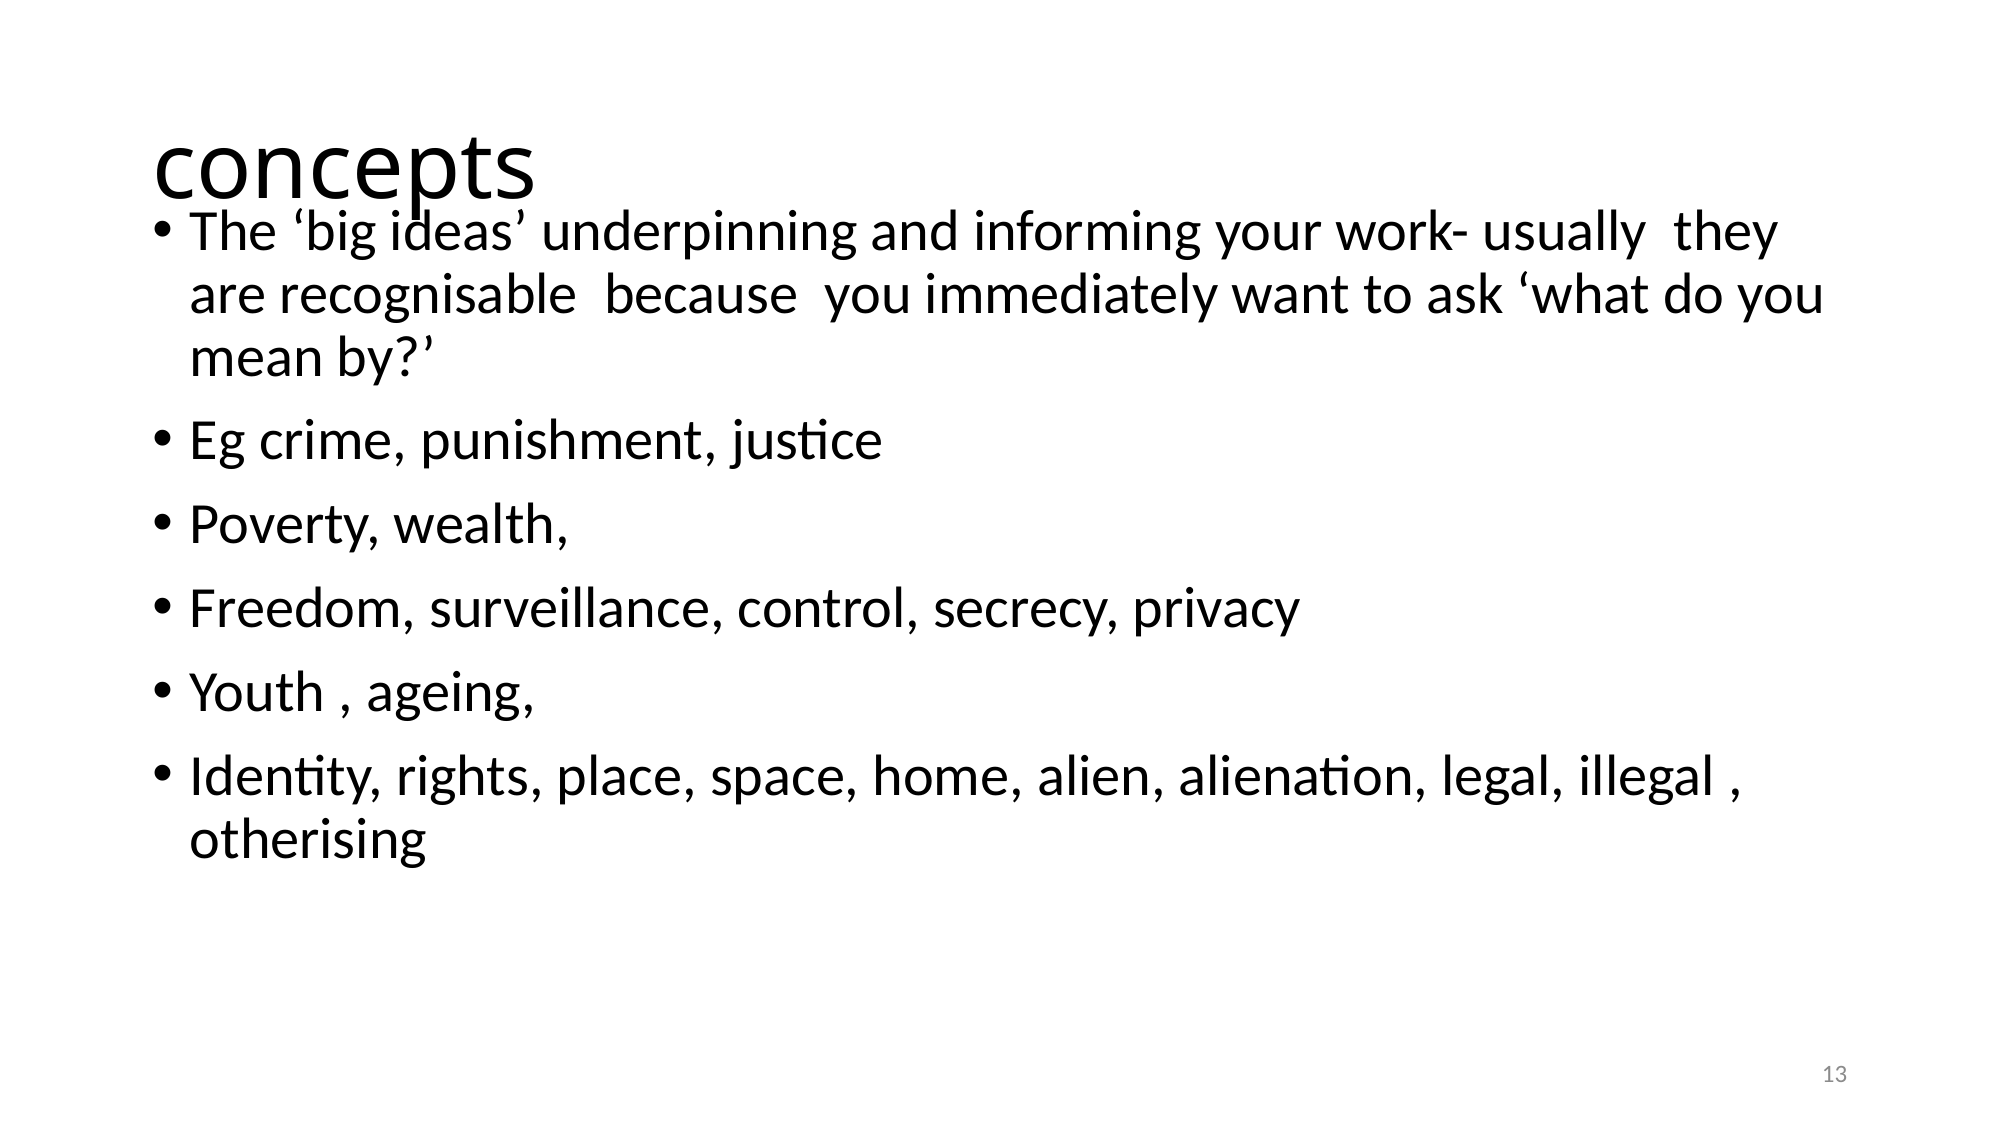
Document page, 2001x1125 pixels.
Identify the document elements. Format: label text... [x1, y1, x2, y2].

list The ‘big ideas’ underpinning and informing your work- usually they are recognisable because you immediately want to ask ‘what do you mean by?’ Eg crime, punishment, justice Poverty, wealth, Freedom, surveillance, control, secrecy, privacy Youth , ageing, Identity, rights, place, space, home, alien, alienation, legal, illegal , otherising [137, 192, 1863, 1014]
title concepts [137, 59, 1863, 192]
slide_number 13 [1412, 1042, 1863, 1103]
